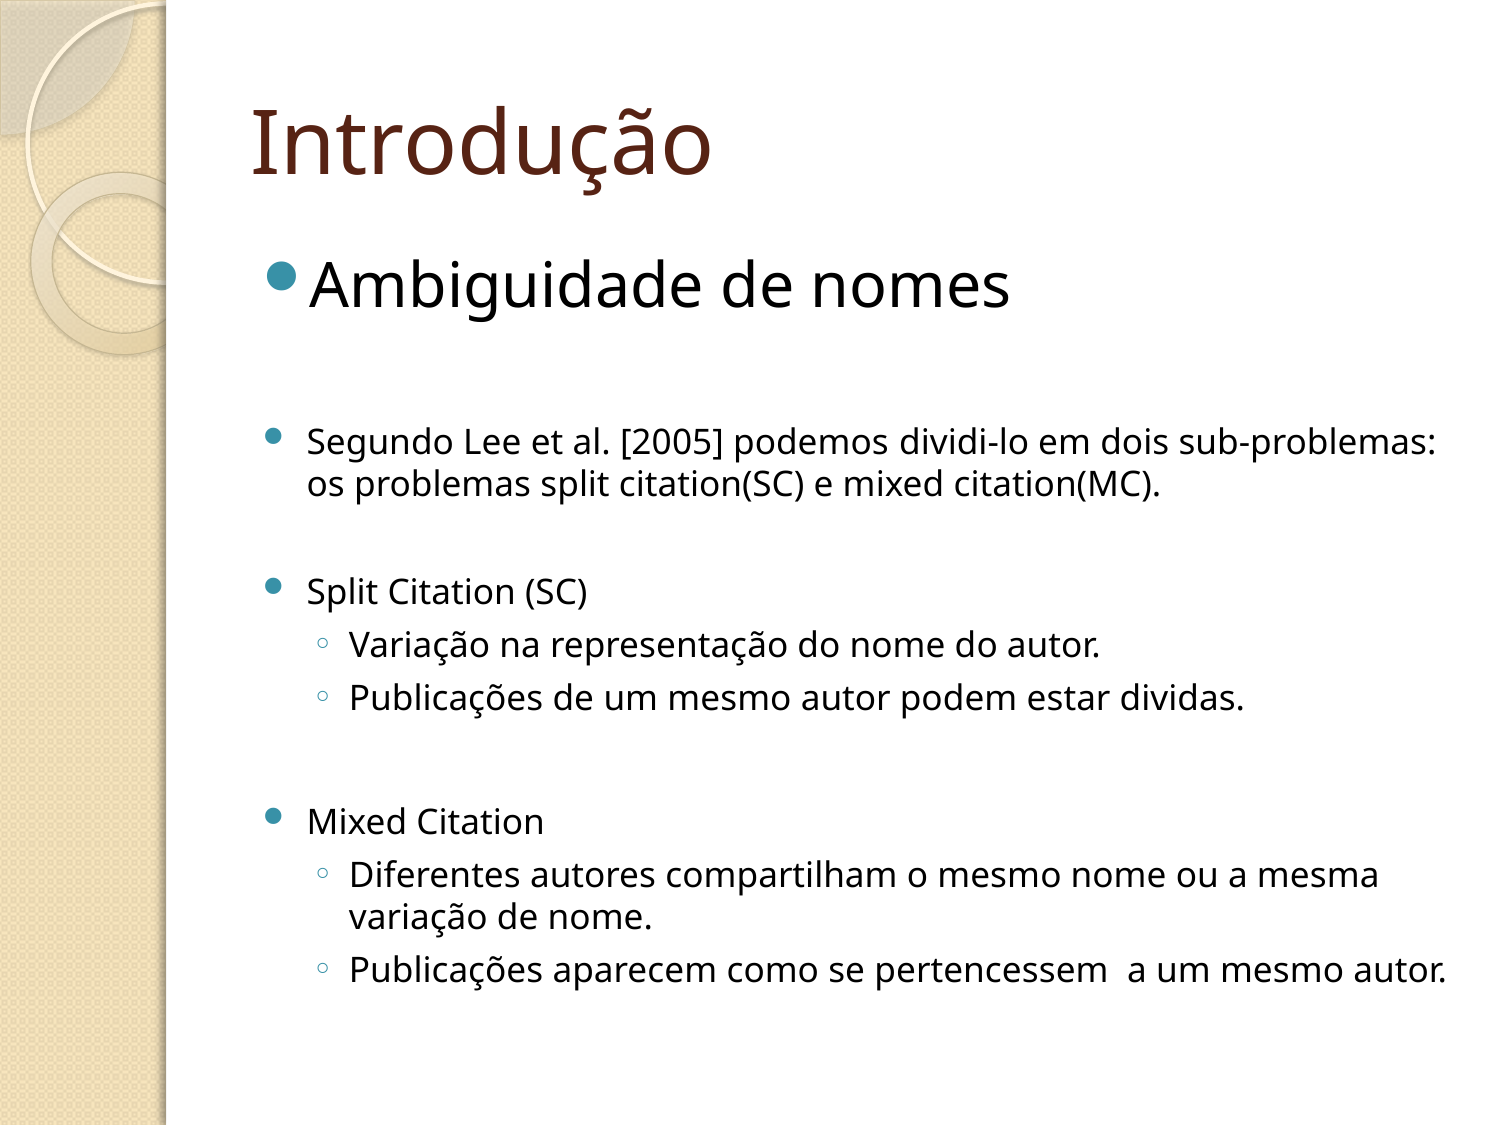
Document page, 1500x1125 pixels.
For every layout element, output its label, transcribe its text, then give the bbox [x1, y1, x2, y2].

title Introdução [235, 45, 1466, 233]
list Ambiguidade de nomes Segundo Lee et al. [2005] podemos dividi-lo em dois sub-problemas: os problemas split citation(SC) e mixed citation(MC). Split Citation (SC) Variação na representação do nome do autor. Publicações de um mesmo autor podem estar dividas. Mixed Citation Diferentes autores compartilham o mesmo nome ou a mesma variação de nome. Publicações aparecem como se pertencessem a um mesmo autor. [235, 237, 1466, 1025]
